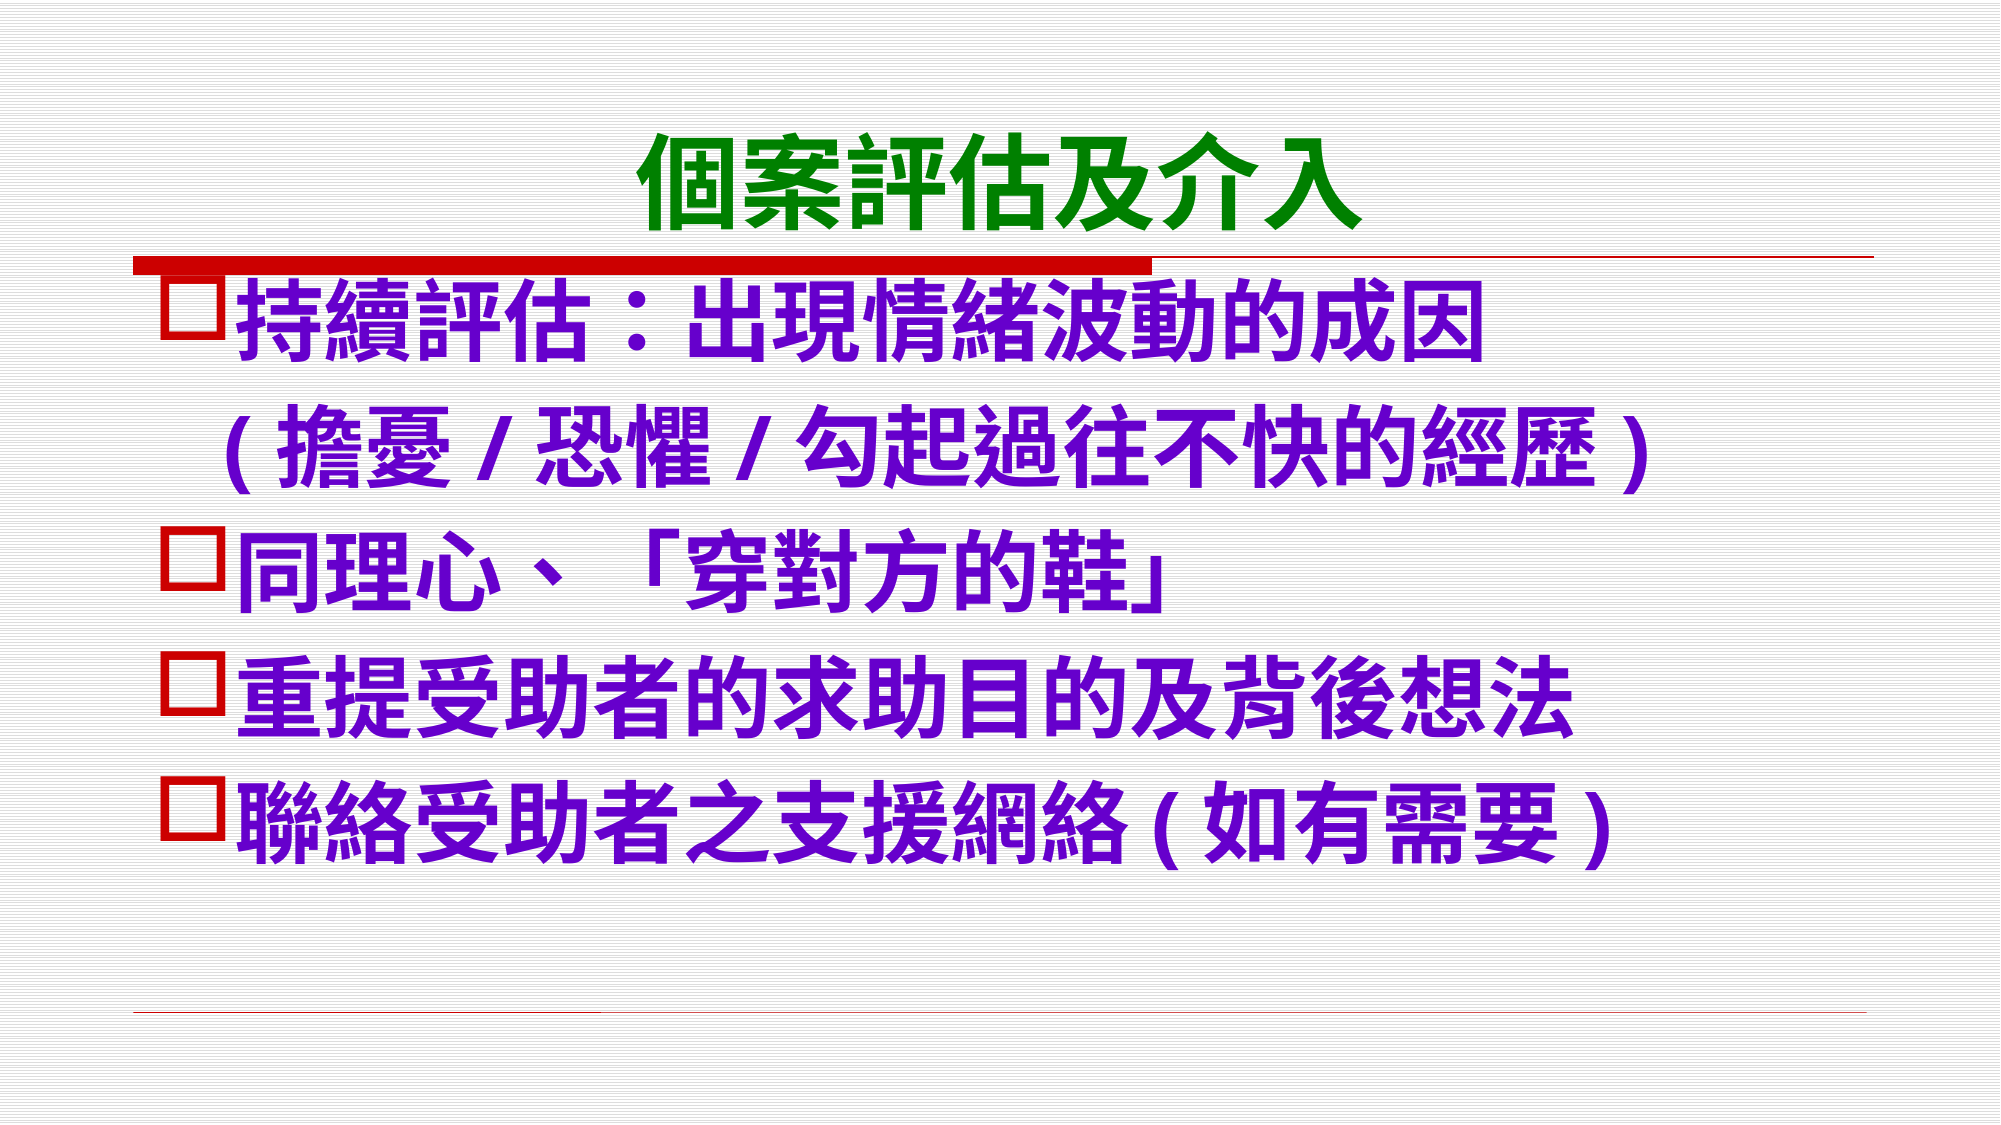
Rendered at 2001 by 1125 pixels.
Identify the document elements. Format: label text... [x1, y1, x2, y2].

title 個案評估及介入 [125, 49, 1876, 250]
text_box 持續評估：出現情緒波動的成因 (擔憂/恐懼/勾起過往不快的經歷) 同理心、「穿對方的鞋」 重提受助者的求助目的及背後想法 聯絡受助者之支援網絡(如有需要) [139, 258, 1928, 877]
list [123, 287, 1875, 988]
